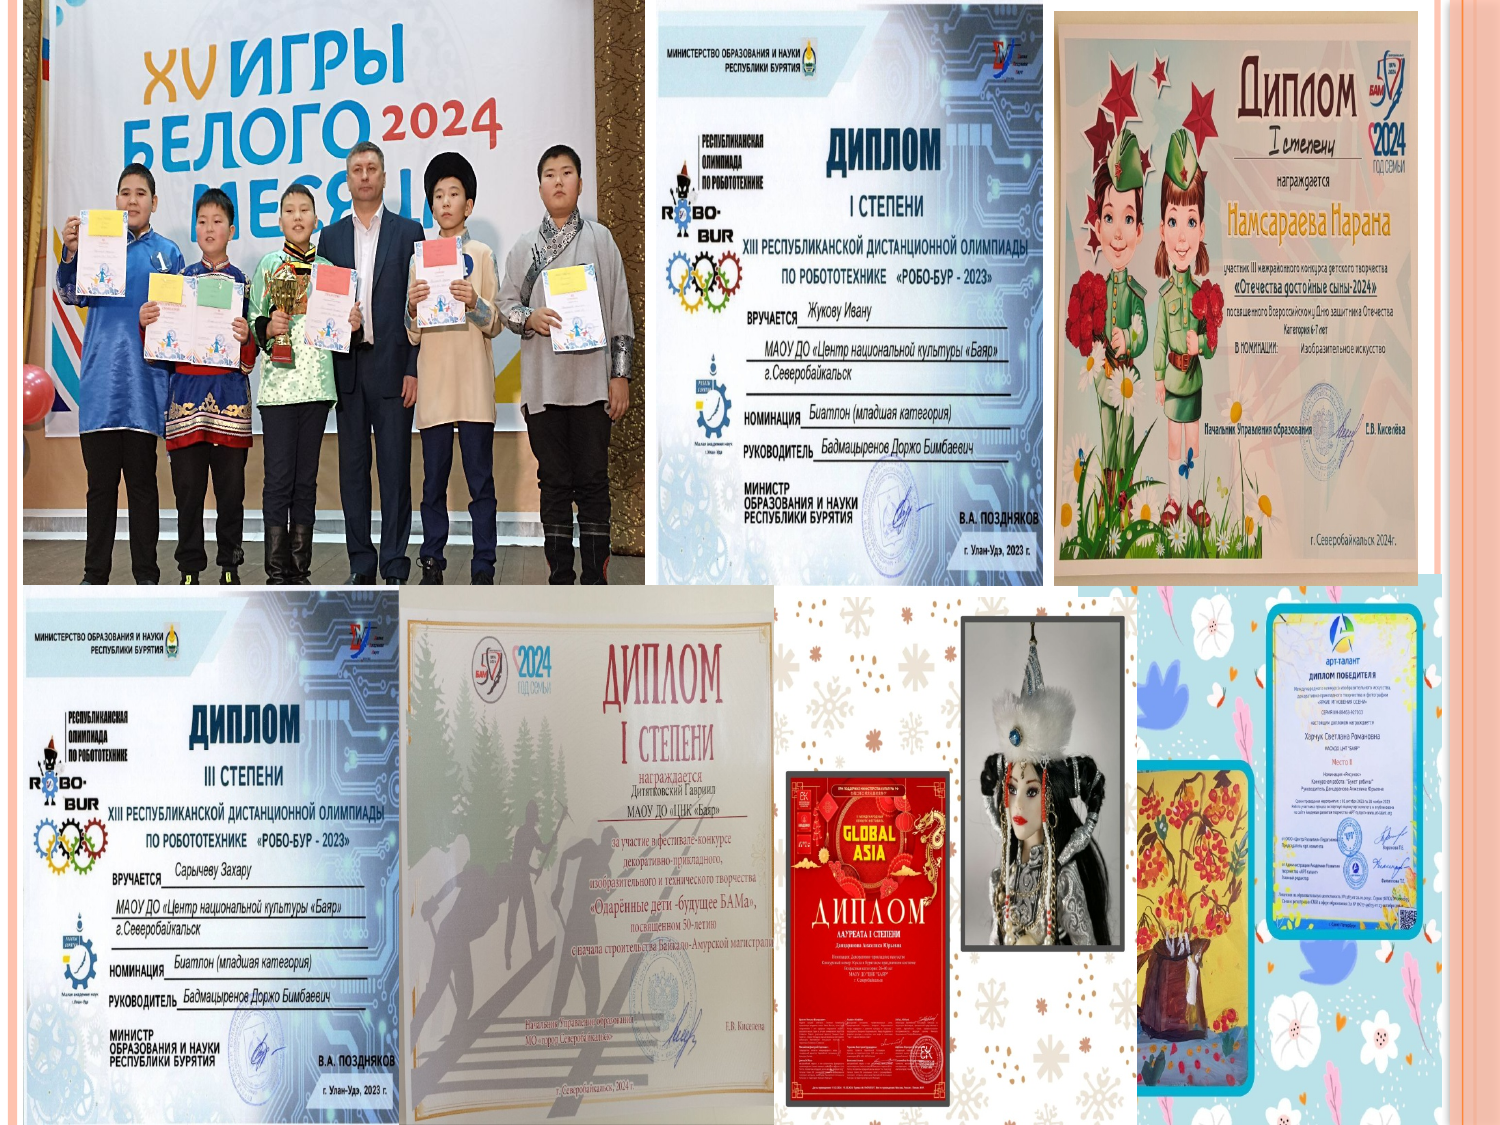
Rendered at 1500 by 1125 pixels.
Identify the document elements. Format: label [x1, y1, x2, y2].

list [655, 0, 1044, 587]
picture [22, 0, 1442, 1125]
